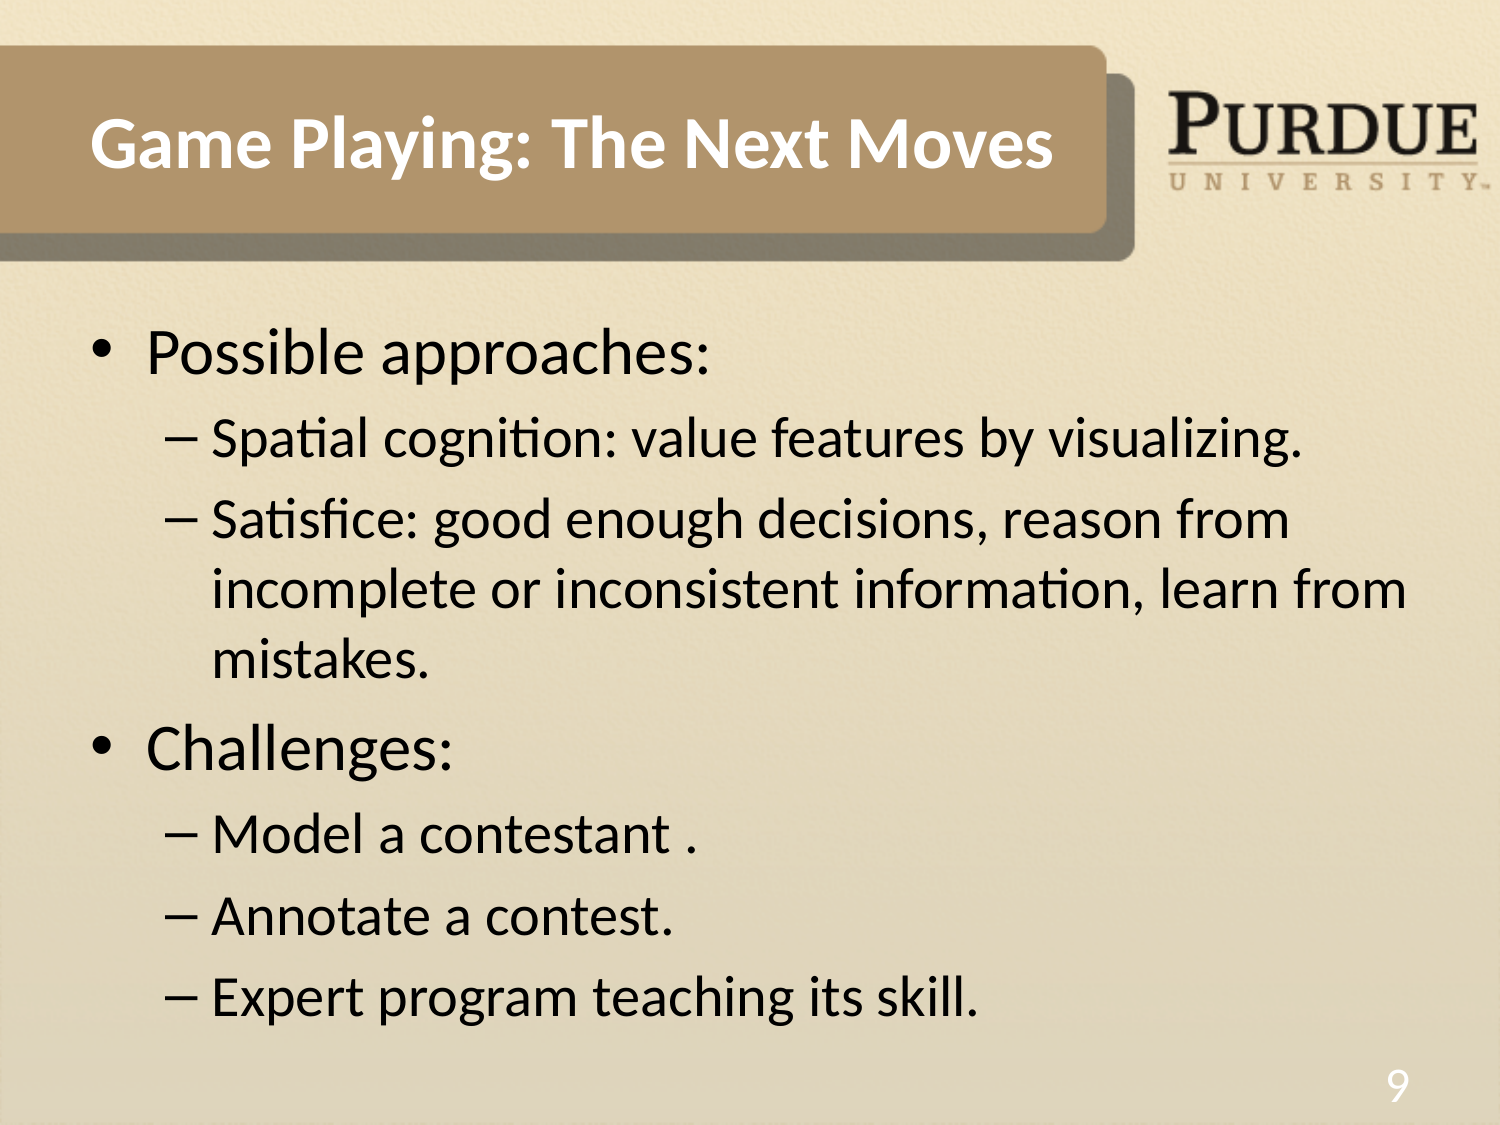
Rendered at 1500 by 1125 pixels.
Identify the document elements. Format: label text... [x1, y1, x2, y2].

list Possible approaches: Spatial cognition: value features by visualizing. Satisfice: good enough decisions, reason from incomplete or inconsistent information, learn from mistakes. Challenges: Model a contestant . Annotate a contest. Expert program teaching its skill. [75, 299, 1425, 1043]
picture [0, 0, 1500, 1125]
slide_number 9 [1074, 1052, 1425, 1113]
title Game Playing: The Next Moves [75, 45, 1425, 233]
